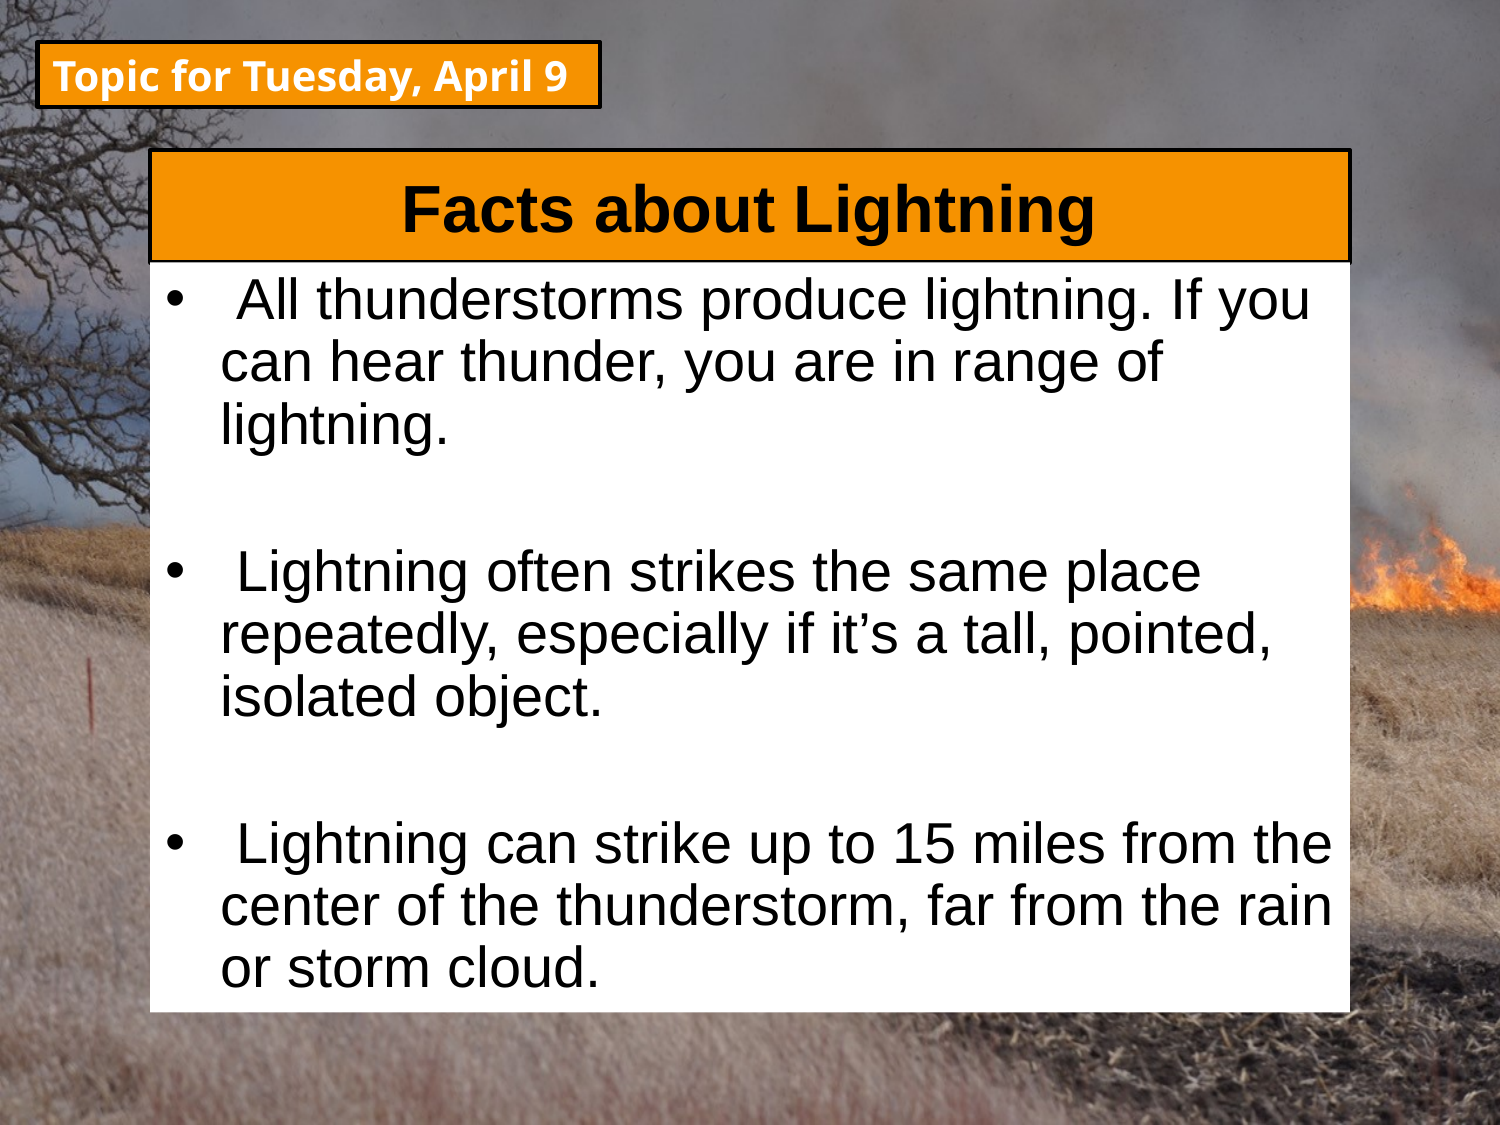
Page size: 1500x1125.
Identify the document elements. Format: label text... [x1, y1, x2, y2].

list All thunderstorms produce lightning. If you can hear thunder, you are in range of lightning. Lightning often strikes the same place repeatedly, especially if it’s a tall, pointed, isolated object. Lightning can strike up to 15 miles from the center of the thunderstorm, far from the rain or storm cloud. [150, 262, 1350, 1013]
text_box Topic for Tuesday, April 9 [35, 40, 602, 109]
title Facts about Lightning [148, 148, 1352, 265]
picture [0, 0, 1500, 1125]
